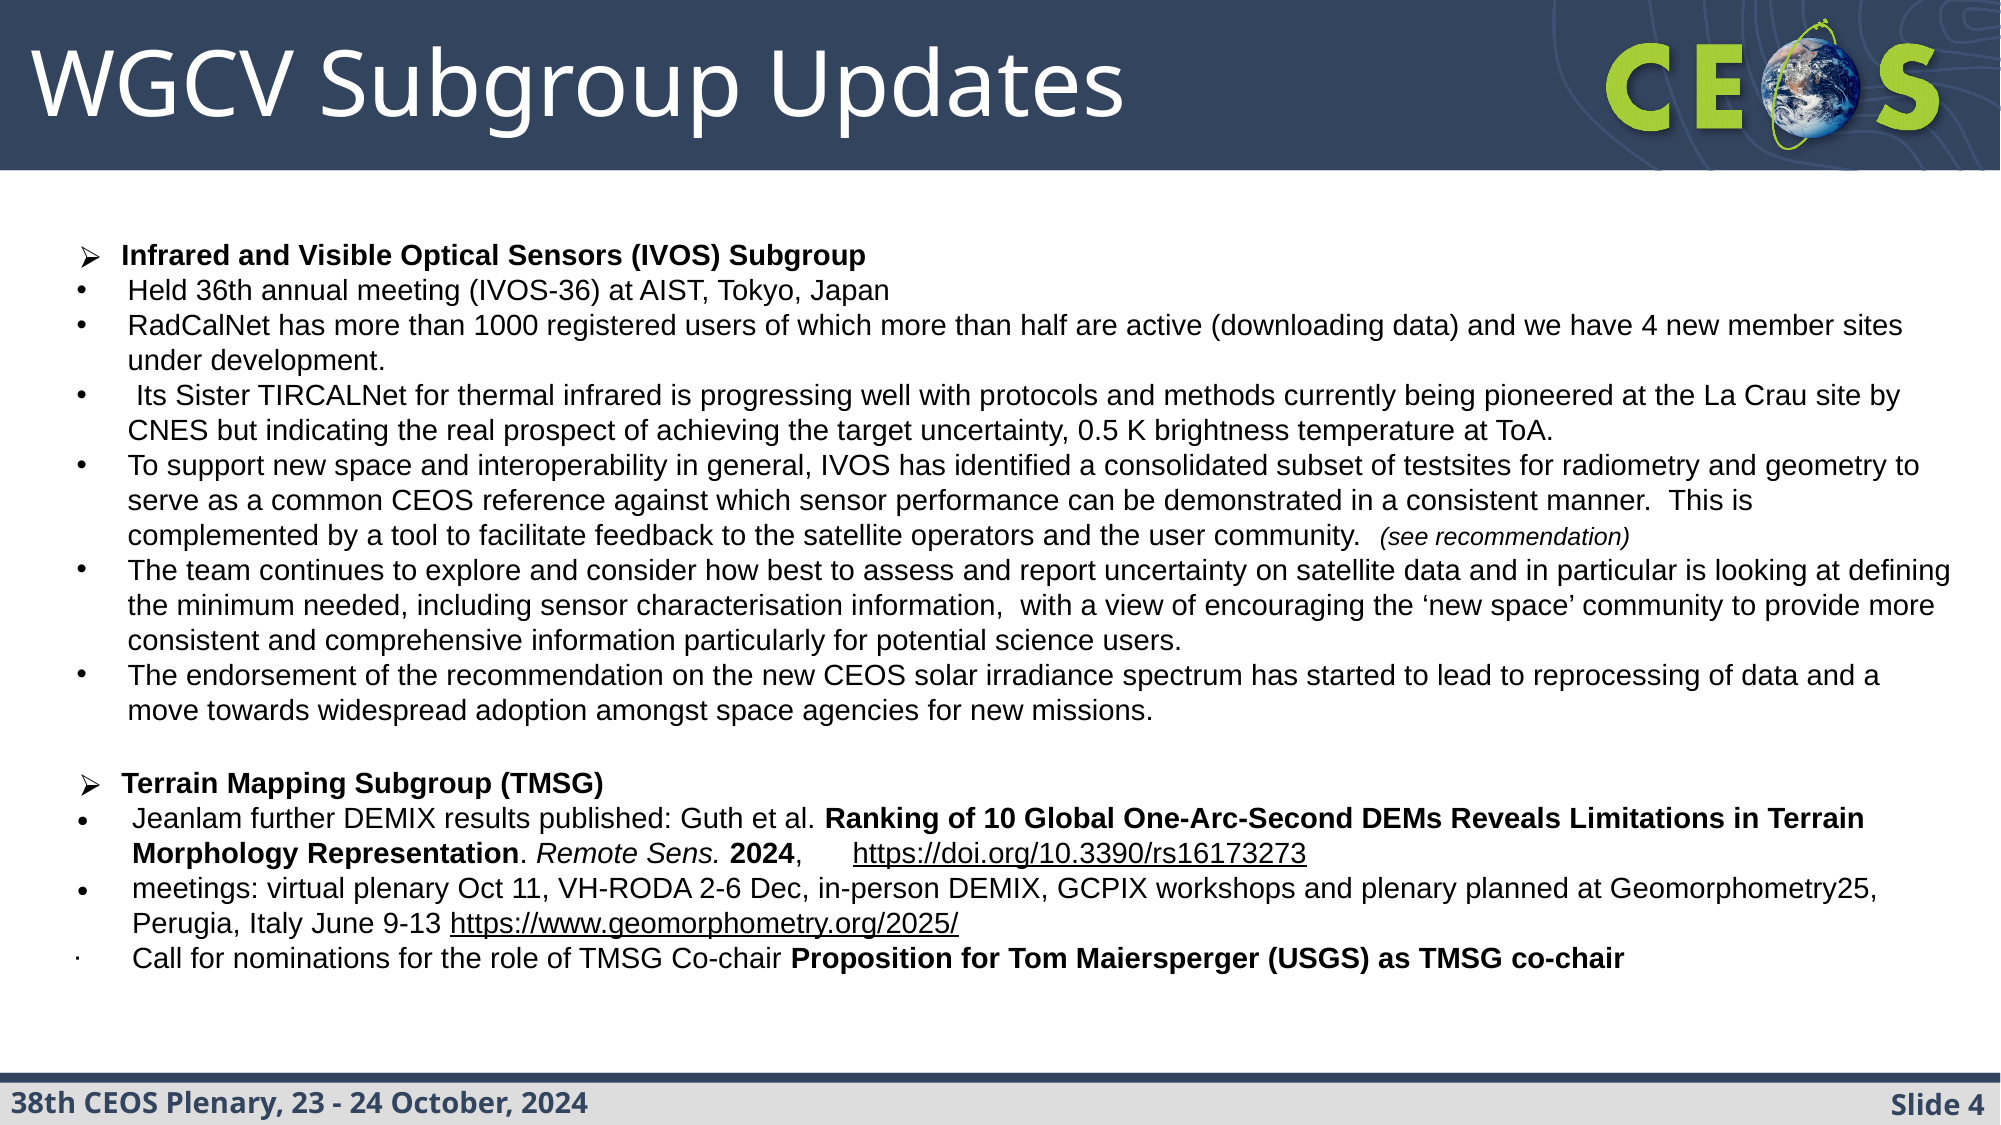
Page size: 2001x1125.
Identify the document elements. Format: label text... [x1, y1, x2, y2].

text_box Infrared and Visible Optical Sensors (IVOS) Subgroup Held 36th annual meeting (IVOS-36) at AIST, Tokyo, Japan RadCalNet has more than 1000 registered users of which more than half are active (downloading data) and we have 4 new member sites under development. Its Sister TIRCALNet for thermal infrared is progressing well with protocols and methods currently being pioneered at the La Crau site by CNES but indicating the real prospect of achieving the target uncertainty, 0.5 K brightness temperature at ToA. To support new space and interoperability in general, IVOS has identified a consolidated subset of testsites for radiometry and geometry to serve as a common CEOS reference against which sensor performance can be demonstrated in a consistent manner. This is complemented by a tool to facilitate feedback to the satellite operators and the user community. (see recommendation) The team continues to explore and consider how best to assess and report uncertainty on satellite data and in particular is looking at defining the minimum needed, including sensor characterisation information, with a view of encouraging the ‘new space’ community to provide more consistent and comprehensive information particularly for potential science users. The endorsement of the recommendation on the new CEOS solar irradiance spectrum has started to lead to reprocessing of data and a move towards widespread adoption amongst space agencies for new missions. Terrain Mapping Subgroup (TMSG) Jeanlam further DEMIX results published: Guth et al. Ranking of 10 Global One-Arc-Second DEMs Reveals Limitations in Terrain Morphology Representation. Remote Sens. 2024, https://doi.org/10.3390/rs16173273 meetings: virtual plenary Oct 11, VH-RODA 2-6 Dec, in-person DEMIX, GCPIX workshops and plenary planned at Geomorphometry25, Perugia, Italy June 9-13 https://www.geomorphometry.org/2025/ Call for nominations for the role of TMSG Co-chair Proposition for Tom Maiersperger (USGS) as TMSG co-chair [58, 211, 1971, 1125]
picture [1606, 18, 1939, 150]
text_box WGCV Subgroup Updates [15, 16, 1438, 142]
